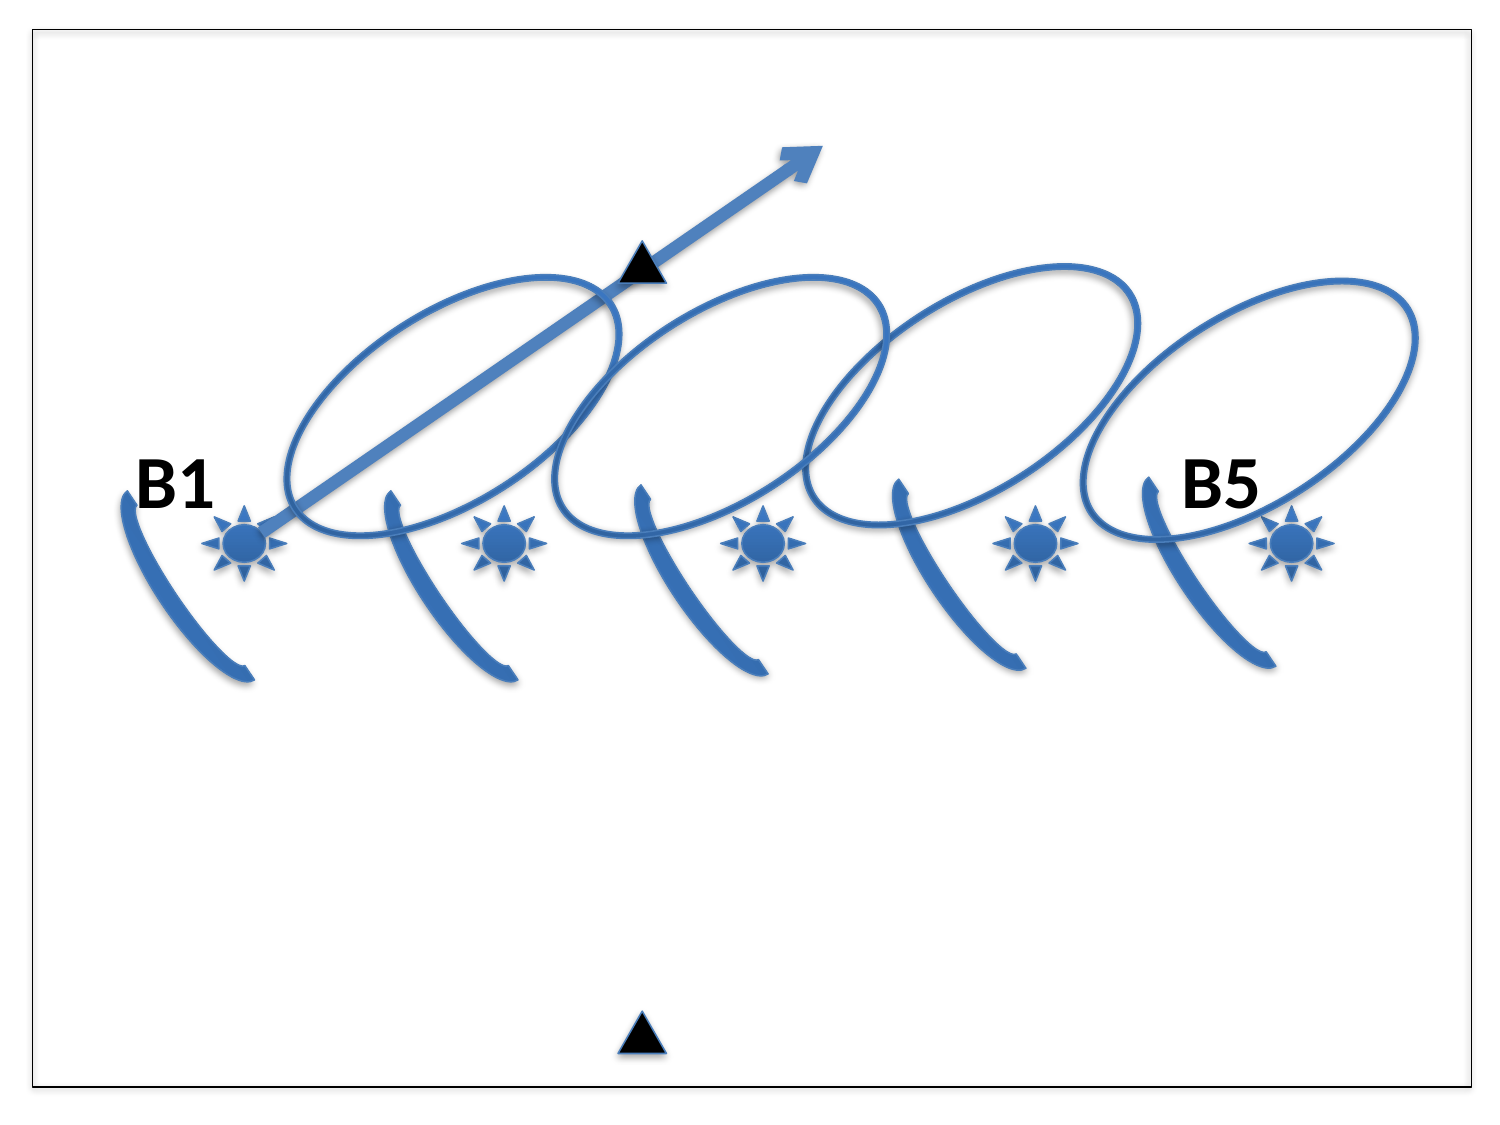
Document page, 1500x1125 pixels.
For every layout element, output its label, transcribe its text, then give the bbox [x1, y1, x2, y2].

text_box [201, 537, 220, 550]
text_box [829, 263, 1142, 529]
text_box [617, 1010, 668, 1055]
text_box [787, 541, 807, 550]
text_box [120, 490, 256, 683]
text_box [645, 543, 769, 677]
text_box [1060, 537, 1079, 550]
text_box [992, 537, 1011, 550]
text_box B5 [1166, 426, 1332, 532]
text_box [1004, 516, 1067, 571]
text_box [32, 29, 1472, 1088]
text_box [901, 532, 1027, 671]
text_box [891, 478, 912, 519]
text_box [829, 274, 891, 446]
text_box [719, 541, 739, 550]
text_box [1079, 277, 1419, 543]
text_box [1284, 565, 1299, 582]
text_box [392, 541, 519, 683]
text_box [1159, 550, 1277, 669]
text_box [1028, 565, 1043, 582]
text_box [237, 565, 252, 582]
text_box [261, 145, 824, 533]
text_box [1316, 537, 1335, 550]
text_box [1260, 532, 1323, 571]
text_box [497, 565, 511, 582]
text_box [528, 541, 548, 550]
text_box [460, 541, 480, 550]
text_box [1248, 537, 1268, 550]
text_box B1 [120, 426, 256, 532]
text_box [756, 565, 770, 582]
text_box [473, 541, 535, 571]
text_box [268, 541, 288, 550]
text_box [1028, 505, 1043, 522]
text_box [732, 541, 794, 571]
text_box [213, 532, 275, 571]
text_box [1141, 476, 1171, 535]
